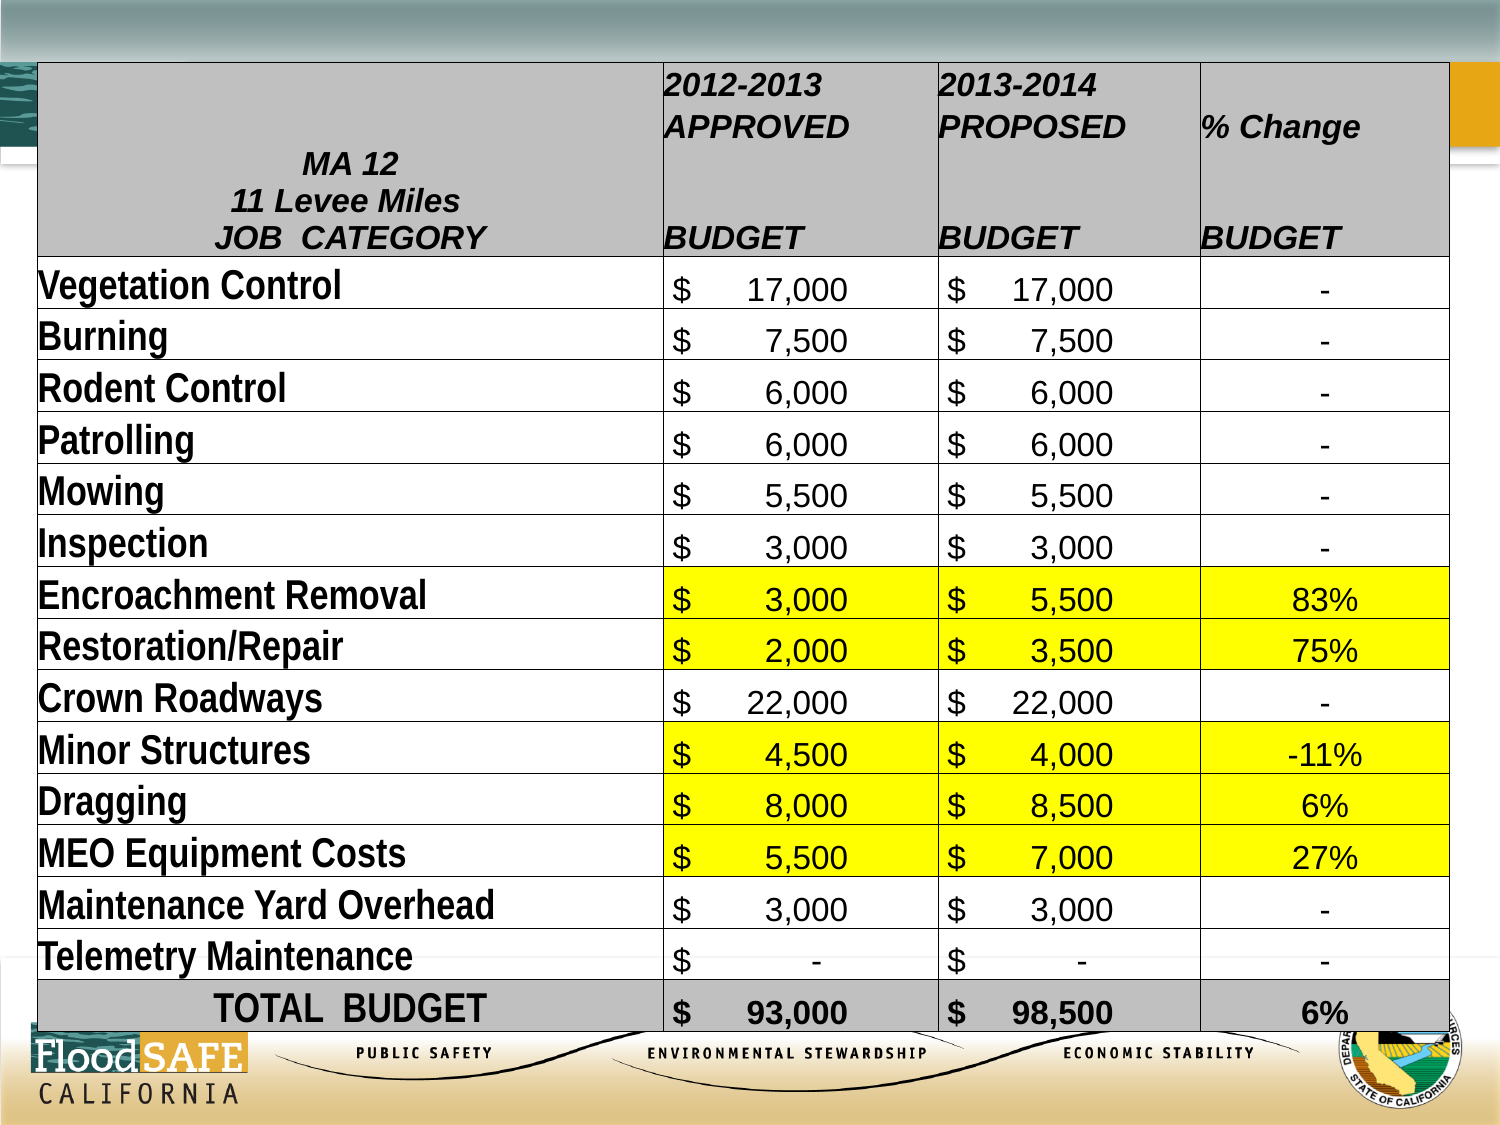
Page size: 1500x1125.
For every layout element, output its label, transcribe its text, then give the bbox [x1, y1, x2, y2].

table_cell 75% [1201, 619, 1449, 669]
table_cell Dragging [38, 774, 663, 824]
table_header 2013-2014 [939, 63, 1200, 104]
table_cell Restoration/Repair [38, 619, 663, 669]
table_cell $ 7,000 [939, 825, 1200, 876]
table_cell 83% [1201, 567, 1449, 618]
table_cell -11% [1201, 722, 1449, 773]
table_cell $ 5,500 [664, 825, 938, 876]
table_cell $ 6,000 [939, 360, 1200, 411]
table_cell Minor Structures [38, 722, 663, 773]
table_cell Telemetry Maintenance [38, 929, 663, 979]
table_cell % Change [1201, 104, 1449, 145]
table_cell MEO Equipment Costs [38, 825, 663, 876]
table_cell BUDGET [1201, 145, 1449, 256]
table_cell $ 22,000 [664, 670, 938, 721]
table_cell - [1201, 412, 1449, 463]
table_cell BUDGET [939, 145, 1200, 256]
table_cell Mowing [38, 464, 663, 514]
table_cell $ 6,000 [939, 412, 1200, 463]
table_cell $ 6,000 [664, 412, 938, 463]
picture [1337, 984, 1463, 1109]
table_cell $ 4,500 [664, 722, 938, 773]
table_cell $ - [939, 929, 1200, 979]
table_cell $ 98,500 [939, 980, 1200, 1031]
table_cell BUDGET [664, 145, 938, 256]
picture [24, 1015, 254, 1113]
table_cell $ 93,000 [664, 980, 938, 1031]
table_cell Patrolling [38, 412, 663, 463]
picture [275, 1032, 1300, 1092]
table_cell - [1201, 929, 1449, 979]
table_cell $ 5,500 [664, 464, 938, 514]
table_cell $ 3,000 [939, 515, 1200, 566]
table_cell 6% [1201, 980, 1449, 1031]
table_cell $ 7,500 [664, 309, 938, 359]
table_cell $ - [664, 929, 938, 979]
table_cell Inspection [38, 515, 663, 566]
table_cell $ 3,000 [664, 877, 938, 928]
table_cell $ 3,000 [939, 877, 1200, 928]
table_header [1201, 63, 1449, 104]
table_cell $ 4,000 [939, 722, 1200, 773]
table_cell - [1201, 670, 1449, 721]
table_cell Rodent Control [38, 360, 663, 411]
table_cell - [1201, 360, 1449, 411]
table_cell $ 8,500 [939, 774, 1200, 824]
table_cell $ 7,500 [939, 309, 1200, 359]
table_header 2012-2013 [664, 63, 938, 104]
table_cell $ 2,000 [664, 619, 938, 669]
table_cell $ 3,000 [664, 567, 938, 618]
table_cell - [1201, 877, 1449, 928]
table_cell $ 22,000 [939, 670, 1200, 721]
table_cell $ 8,000 [664, 774, 938, 824]
table_cell 6% [1201, 774, 1449, 824]
table_cell $ 3,500 [939, 619, 1200, 669]
table_cell - [1201, 257, 1449, 308]
table_cell Maintenance Yard Overhead [38, 877, 663, 928]
table_cell TOTAL BUDGET [38, 980, 663, 1031]
table_cell PROPOSED [939, 104, 1200, 145]
table_cell Vegetation Control [38, 257, 663, 308]
picture [0, 62, 37, 147]
table_cell Encroachment Removal [38, 567, 663, 618]
table_cell - [1201, 464, 1449, 514]
table_cell $ 5,500 [939, 464, 1200, 514]
table_cell - [1201, 515, 1449, 566]
table_cell Burning [38, 309, 663, 359]
table_header MA 12 11 Levee Miles JOB CATEGORY [38, 63, 663, 256]
table_cell $ 5,500 [939, 567, 1200, 618]
table_cell $ 17,000 [664, 257, 938, 308]
table_cell $ 6,000 [664, 360, 938, 411]
table_cell - [1201, 309, 1449, 359]
table_cell $ 3,000 [664, 515, 938, 566]
table_cell $ 17,000 [939, 257, 1200, 308]
table_cell 27% [1201, 825, 1449, 876]
table_cell APPROVED [664, 104, 938, 145]
table_cell Crown Roadways [38, 670, 663, 721]
